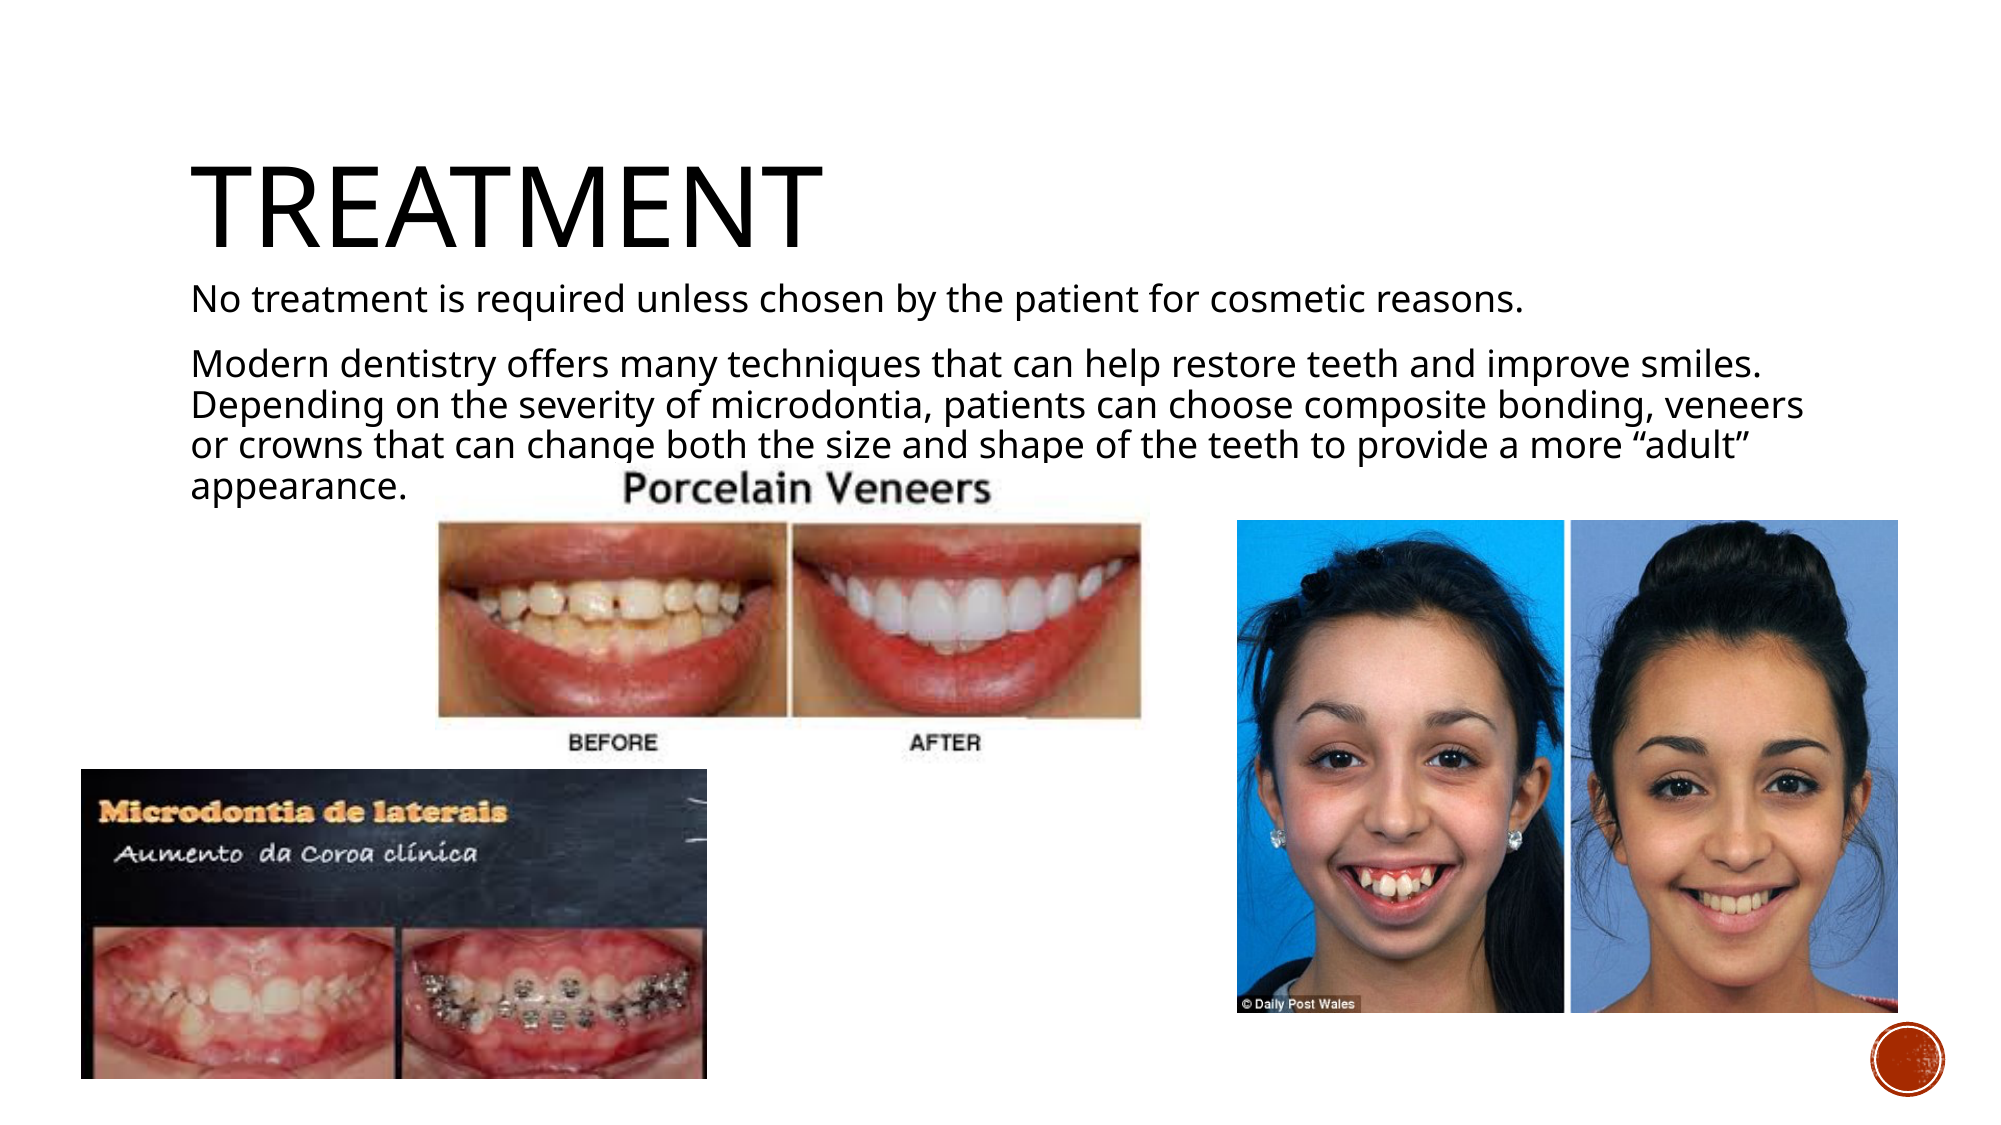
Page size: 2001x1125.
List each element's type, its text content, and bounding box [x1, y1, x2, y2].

list No treatment is required unless chosen by the patient for cosmetic reasons. Modern dentistry offers many techniques that can help restore teeth and improve smiles. Depending on the severity of microdontia, patients can choose composite bonding, veneers or crowns that can change both the size and shape of the teeth to provide a more “adult” appearance. [175, 272, 1826, 1013]
picture [1237, 520, 1898, 1013]
picture [81, 463, 1150, 1079]
title treatment [175, 79, 1826, 272]
